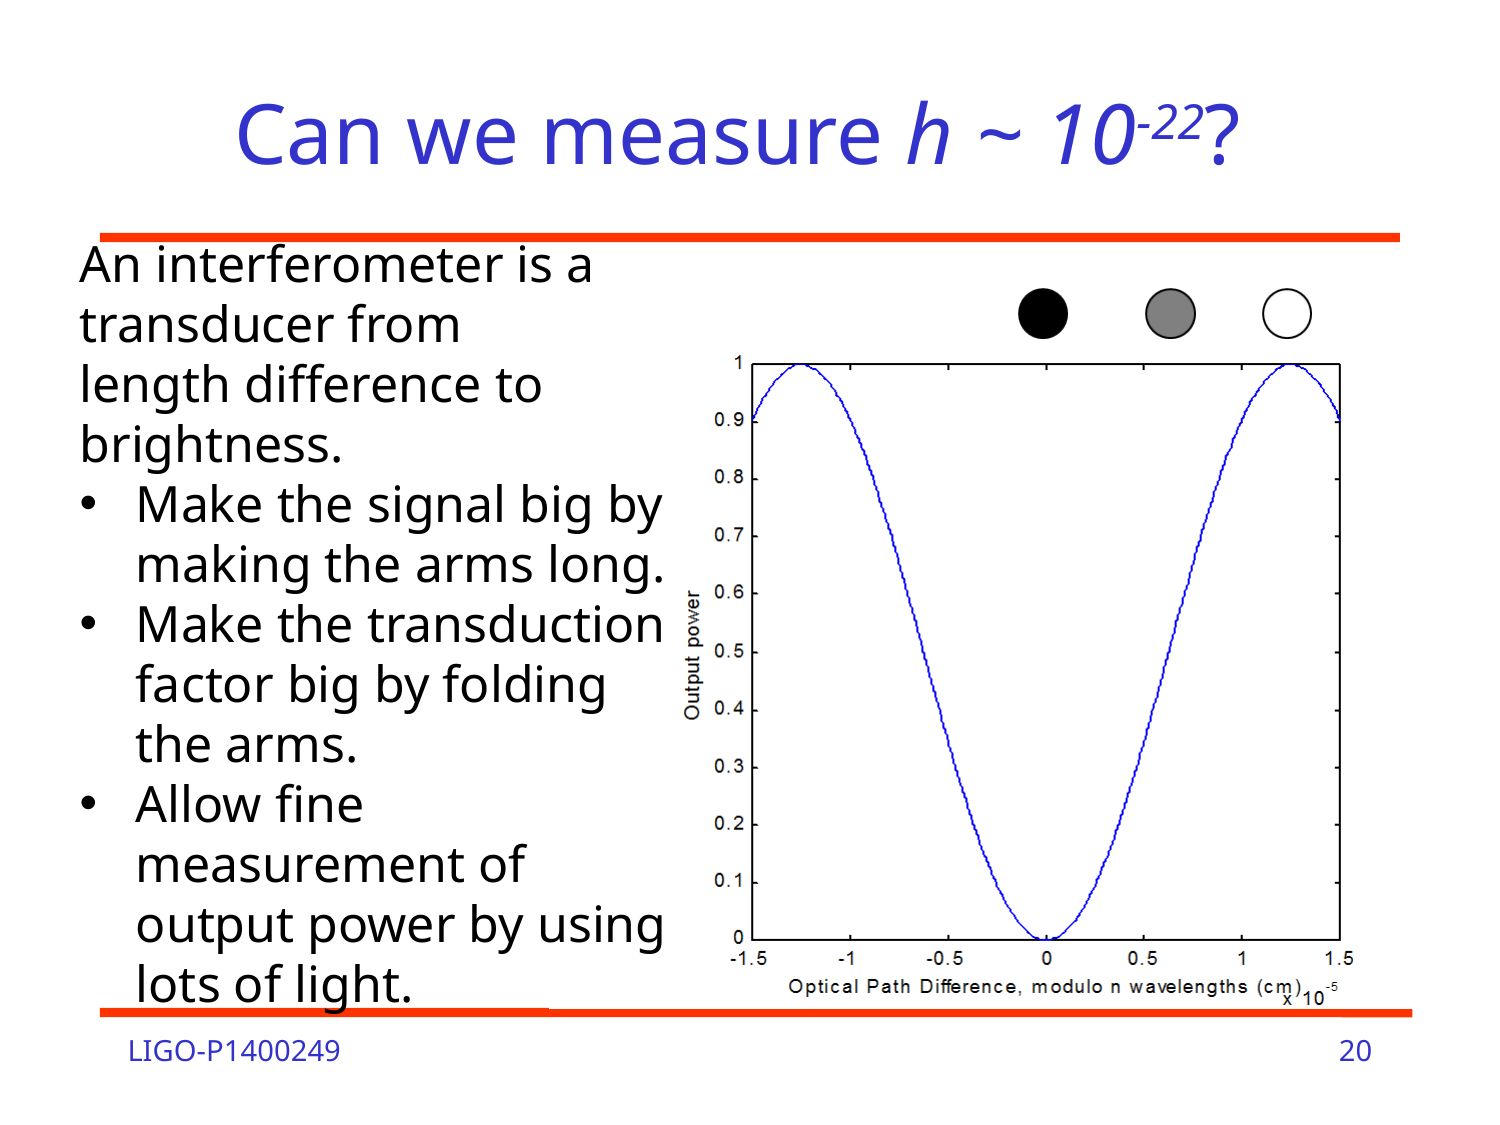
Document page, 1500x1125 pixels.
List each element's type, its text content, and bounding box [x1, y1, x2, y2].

picture [1262, 288, 1312, 339]
slide_number 20 [1074, 1025, 1388, 1100]
slide_number LIGO-P1400249 [112, 1025, 425, 1100]
picture [1018, 288, 1068, 339]
picture [1145, 288, 1196, 339]
text_box An interferometer is a transducer from length difference to brightness. Make the signal big by making the arms long. Make the transduction factor big by folding the arms. Allow fine measurement of output power by using lots of light. [64, 224, 690, 1020]
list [549, 312, 1500, 1009]
title Can we measure h ~ 10-22? [99, 37, 1375, 225]
